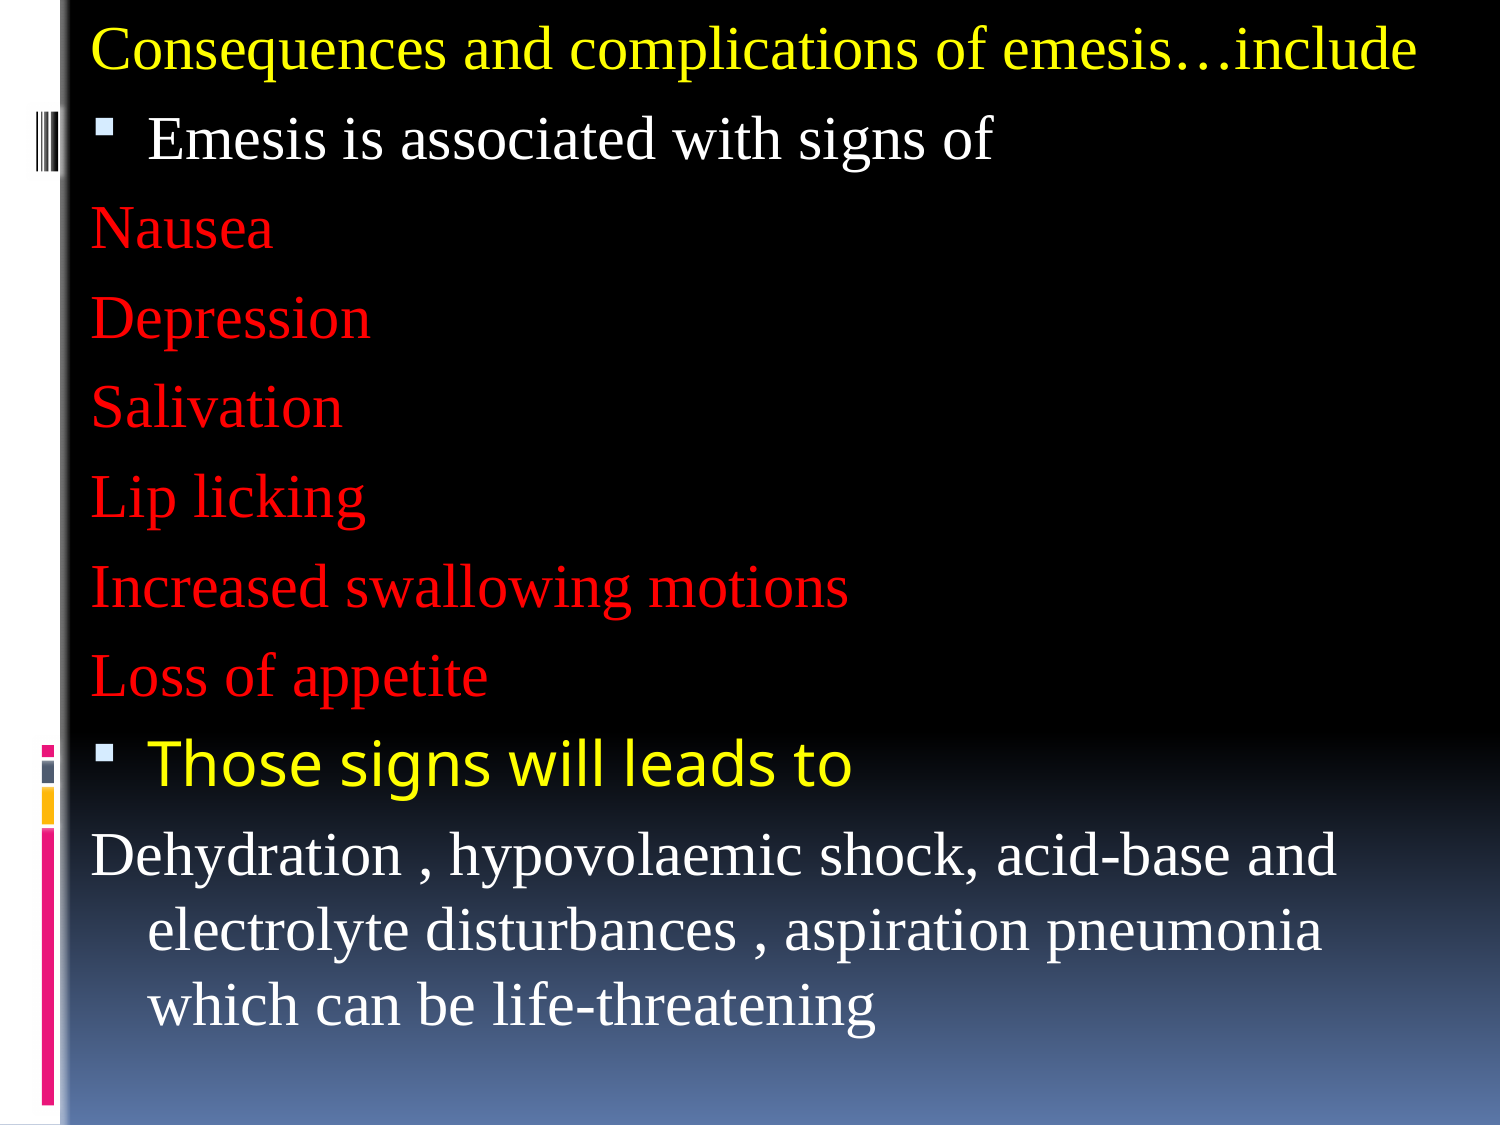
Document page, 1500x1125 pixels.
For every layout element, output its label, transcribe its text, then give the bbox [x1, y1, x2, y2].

list Consequences and complications of emesis…include Emesis is associated with signs of Nausea Depression Salivation Lip licking Increased swallowing motions Loss of appetite Those signs will leads to Dehydration , hypovolaemic shock, acid‐base and electrolyte disturbances , aspiration pneumonia which can be life‐threatening [64, 0, 1500, 1125]
